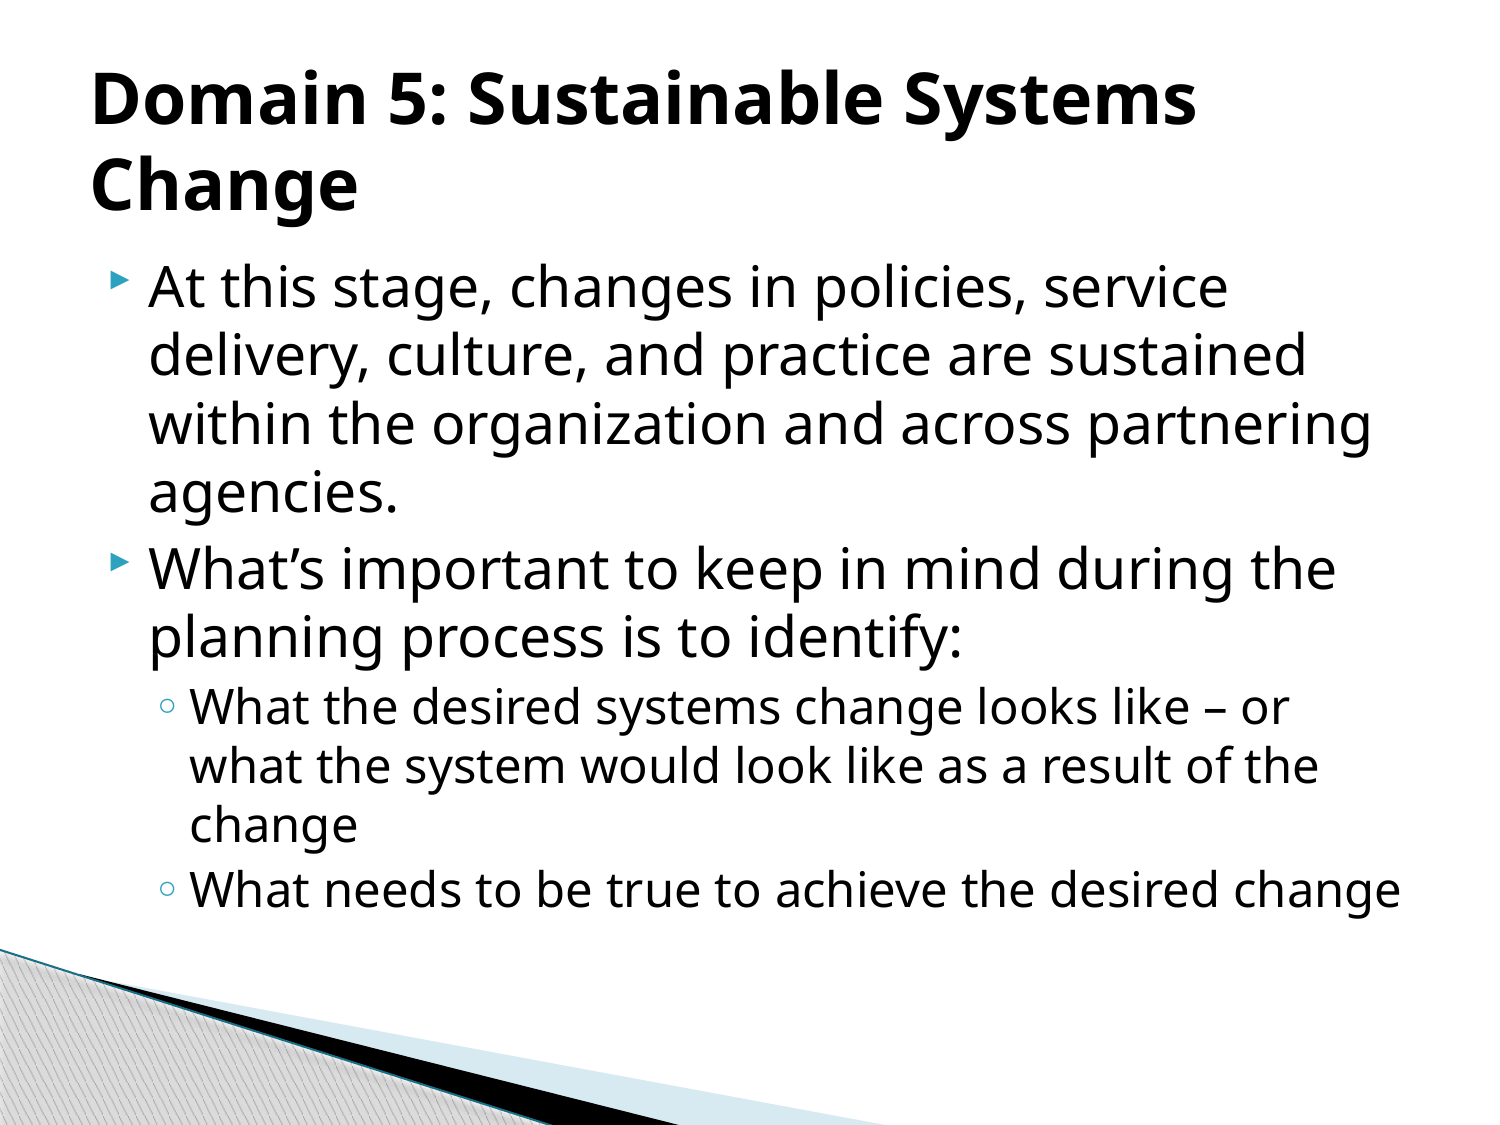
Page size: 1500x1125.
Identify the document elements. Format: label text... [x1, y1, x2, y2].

title Domain 5: Sustainable Systems Change [75, 45, 1425, 233]
list At this stage, changes in policies, service delivery, culture, and practice are sustained within the organization and across partnering agencies. What’s important to keep in mind during the planning process is to identify: What the desired systems change looks like – or what the system would look like as a result of the change What needs to be true to achieve the desired change [75, 243, 1425, 986]
